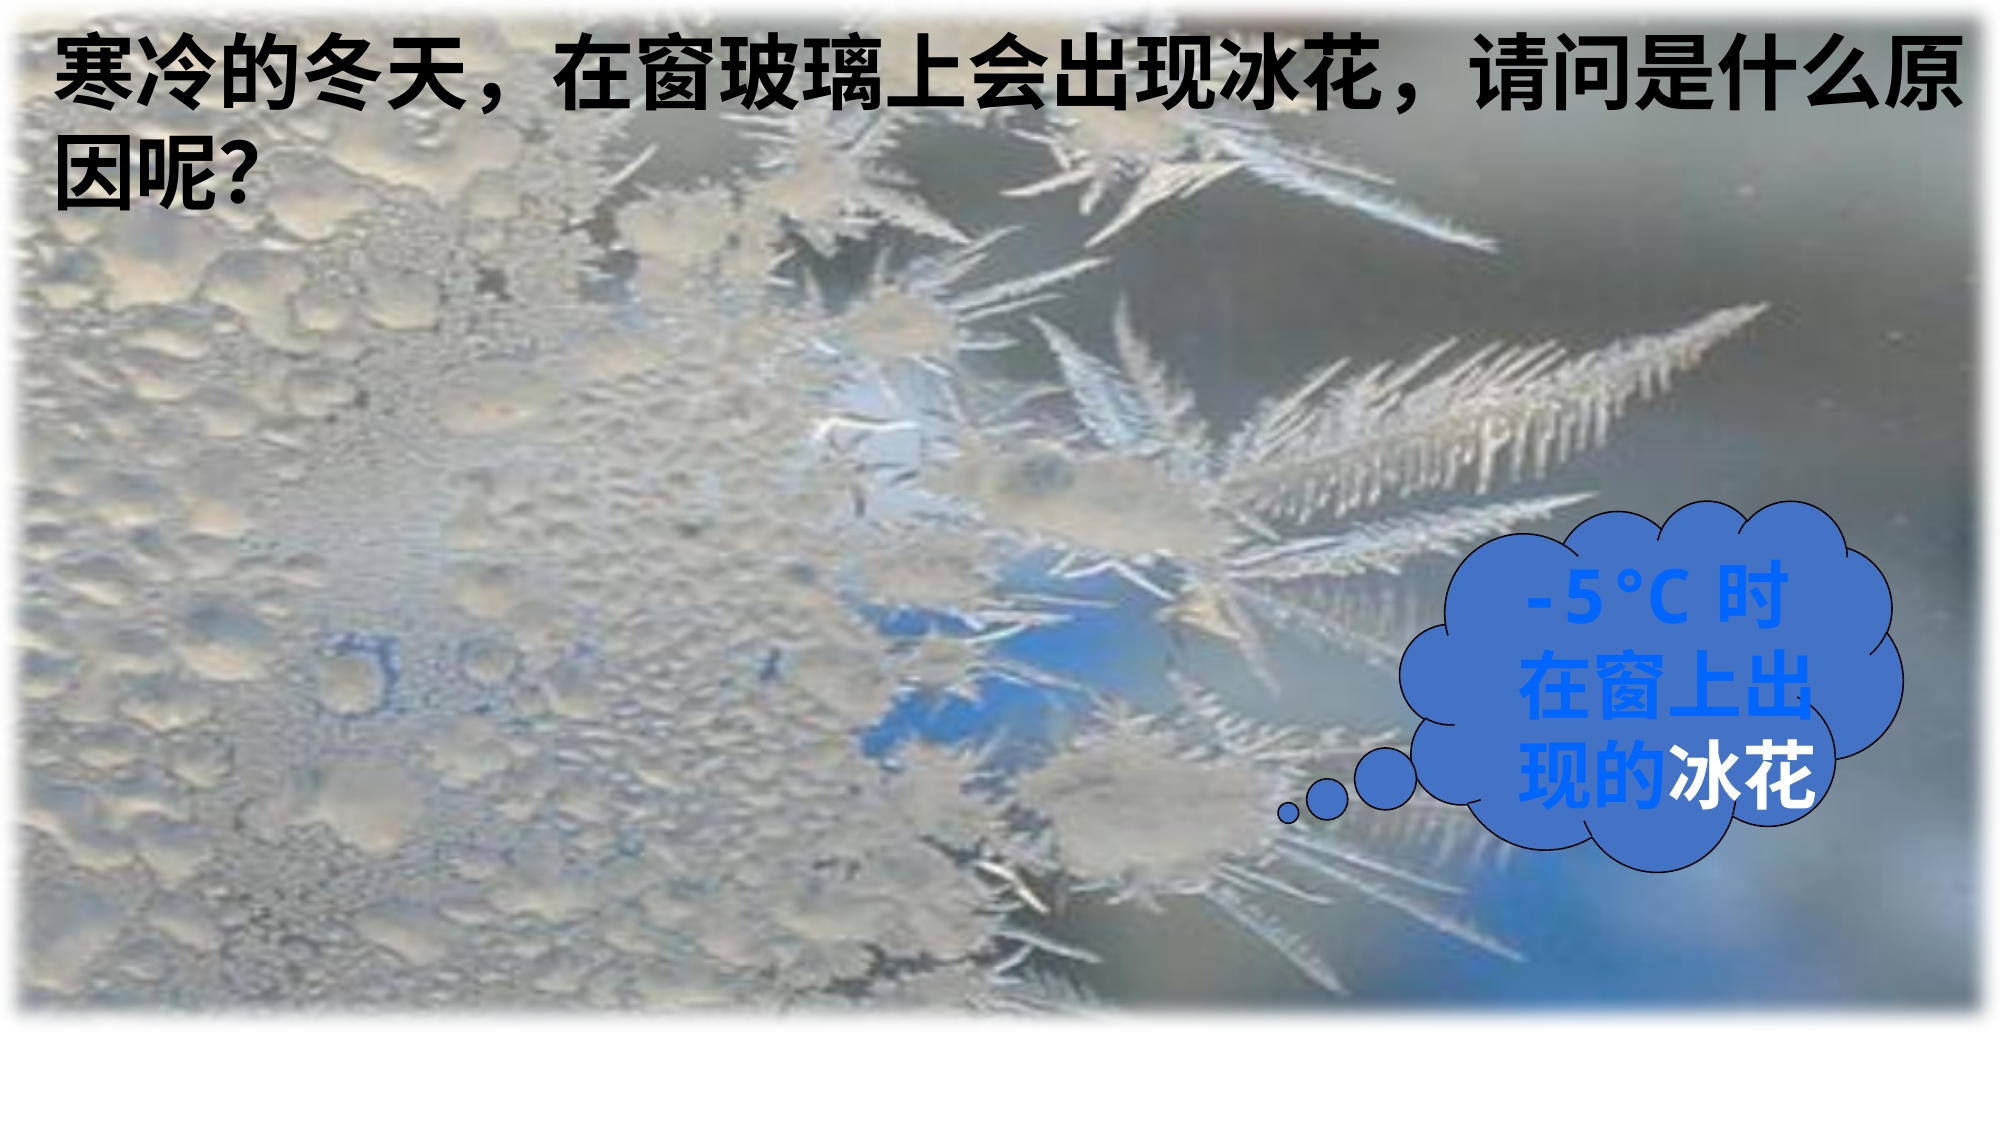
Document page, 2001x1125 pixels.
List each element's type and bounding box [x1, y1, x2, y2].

text_box [1399, 499, 1904, 872]
picture [0, 0, 2000, 1032]
